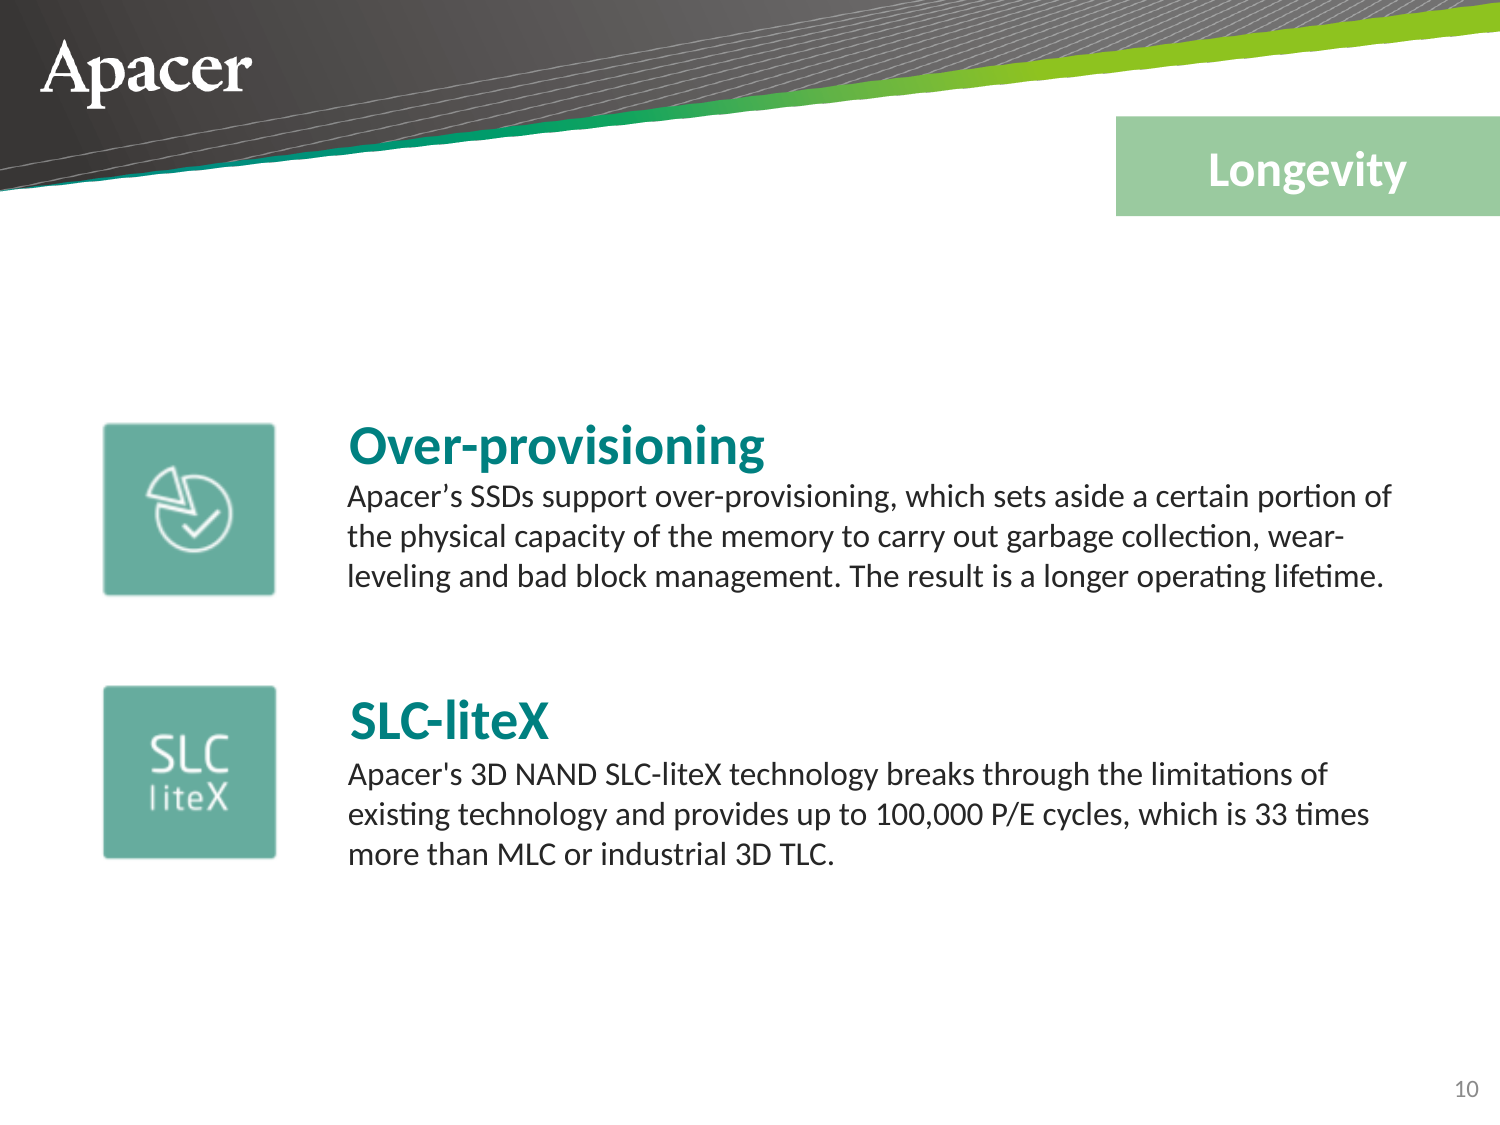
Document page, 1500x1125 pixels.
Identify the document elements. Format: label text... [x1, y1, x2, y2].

slide_number 10 [1144, 1057, 1495, 1118]
text_box Over-provisioning [335, 401, 781, 467]
text_box Apacer's 3D NAND SLC-liteX technology breaks through the limitations of existing technology and provides up to 100,000 P/E cycles, which is 33 times more than MLC or industrial 3D TLC. [333, 745, 1411, 880]
text_box Apacerʼs SSDs support over-provisioning, which sets aside a certain portion of the physical capacity of the memory to carry out garbage collection, wear-leveling and bad block management. The result is a longer operating lifetime. [332, 467, 1457, 602]
text_box Longevity [1116, 116, 1500, 217]
picture [0, 0, 1500, 1125]
text_box SLC-liteX [335, 675, 565, 745]
